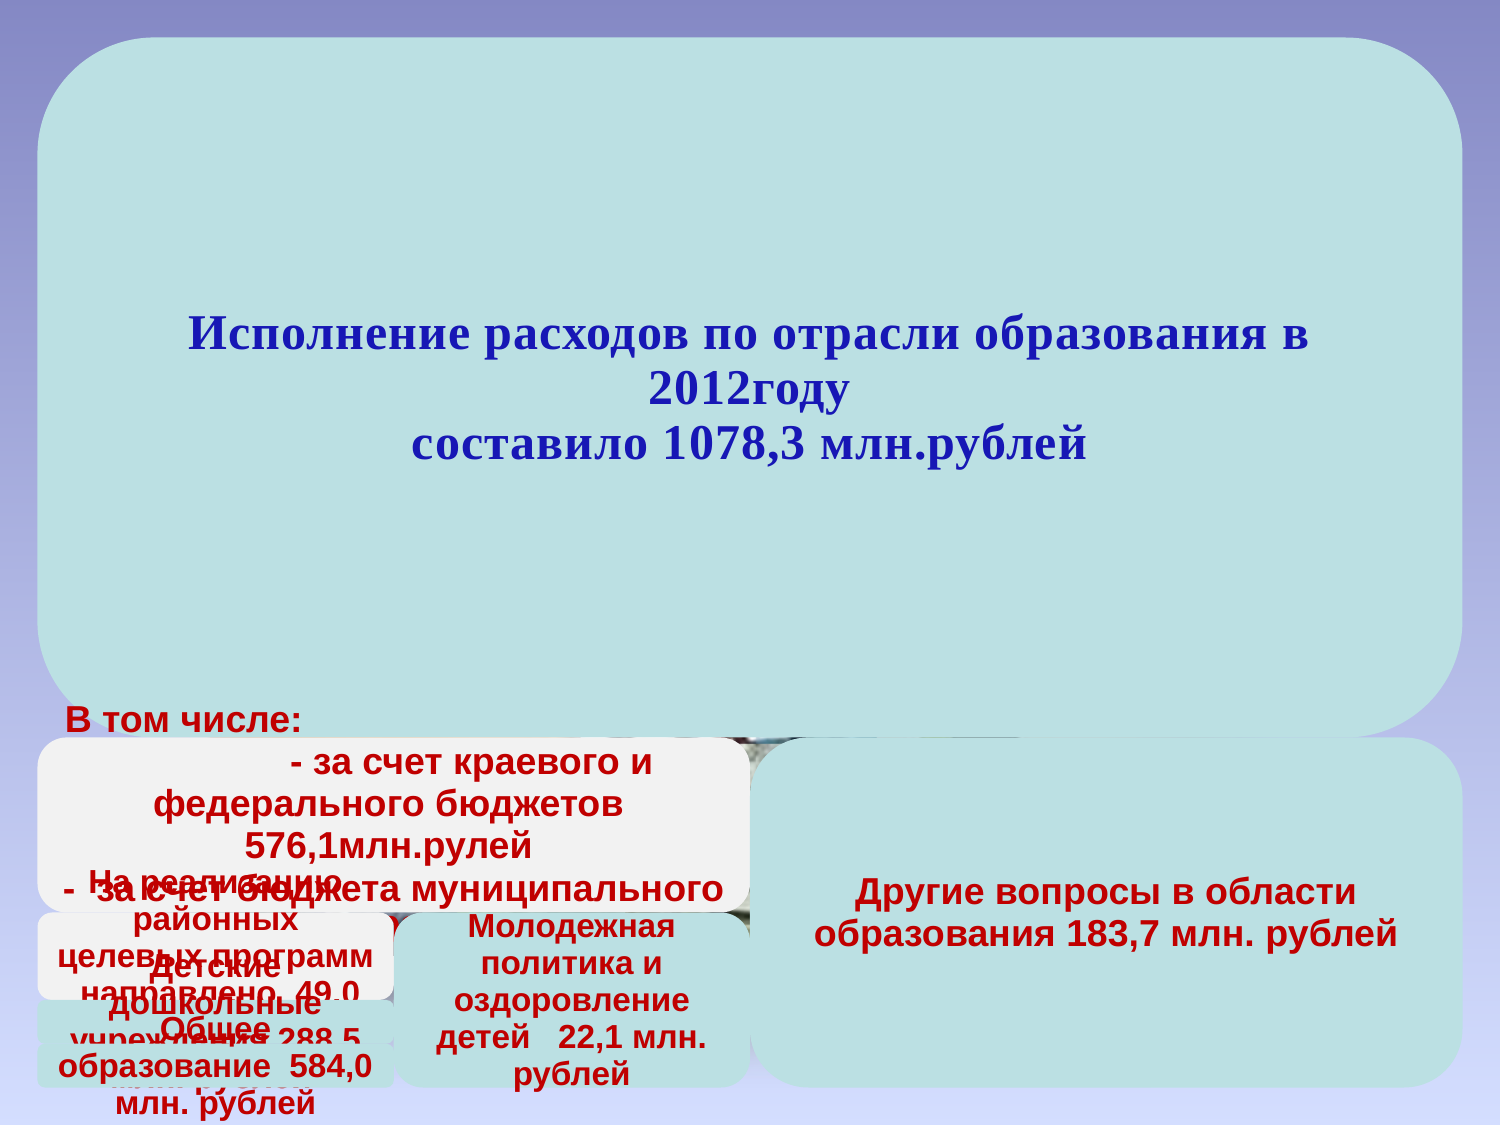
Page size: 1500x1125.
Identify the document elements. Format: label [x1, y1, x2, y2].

list [37, 37, 1463, 1088]
